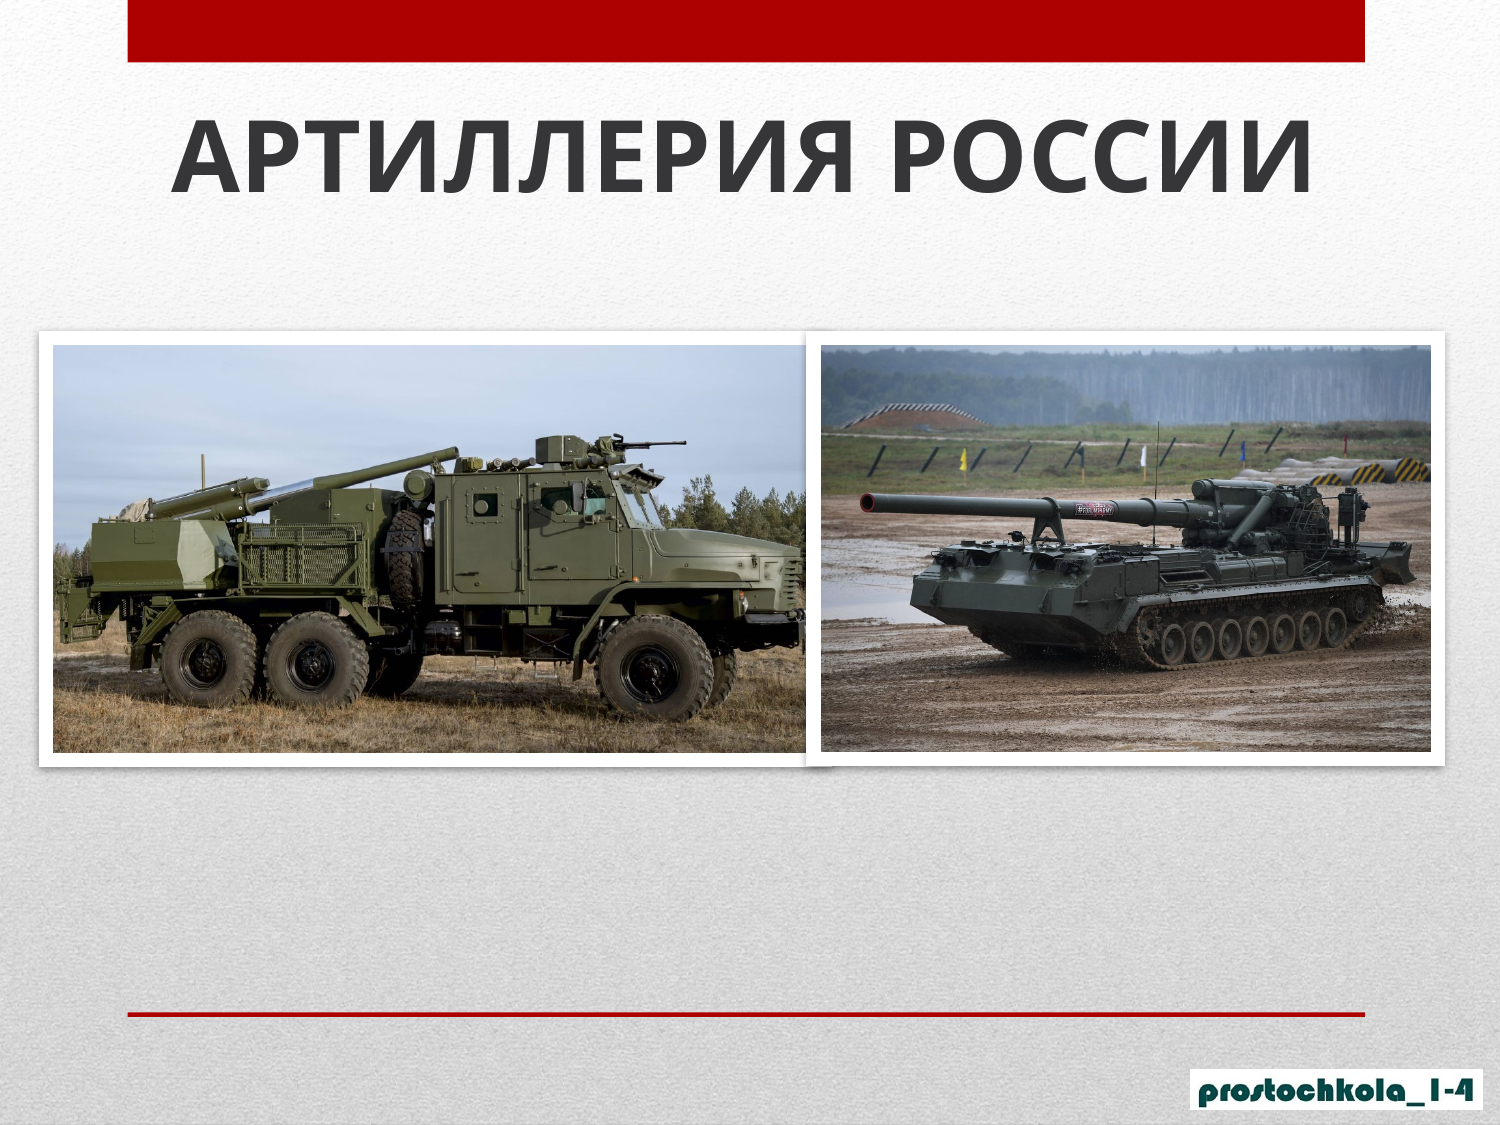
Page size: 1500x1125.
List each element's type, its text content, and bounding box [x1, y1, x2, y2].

text_box АРТИЛЛЕРИЯ РОССИИ [78, 85, 1412, 221]
picture [1190, 1069, 1483, 1110]
picture [52, 344, 819, 754]
picture [820, 344, 1432, 753]
